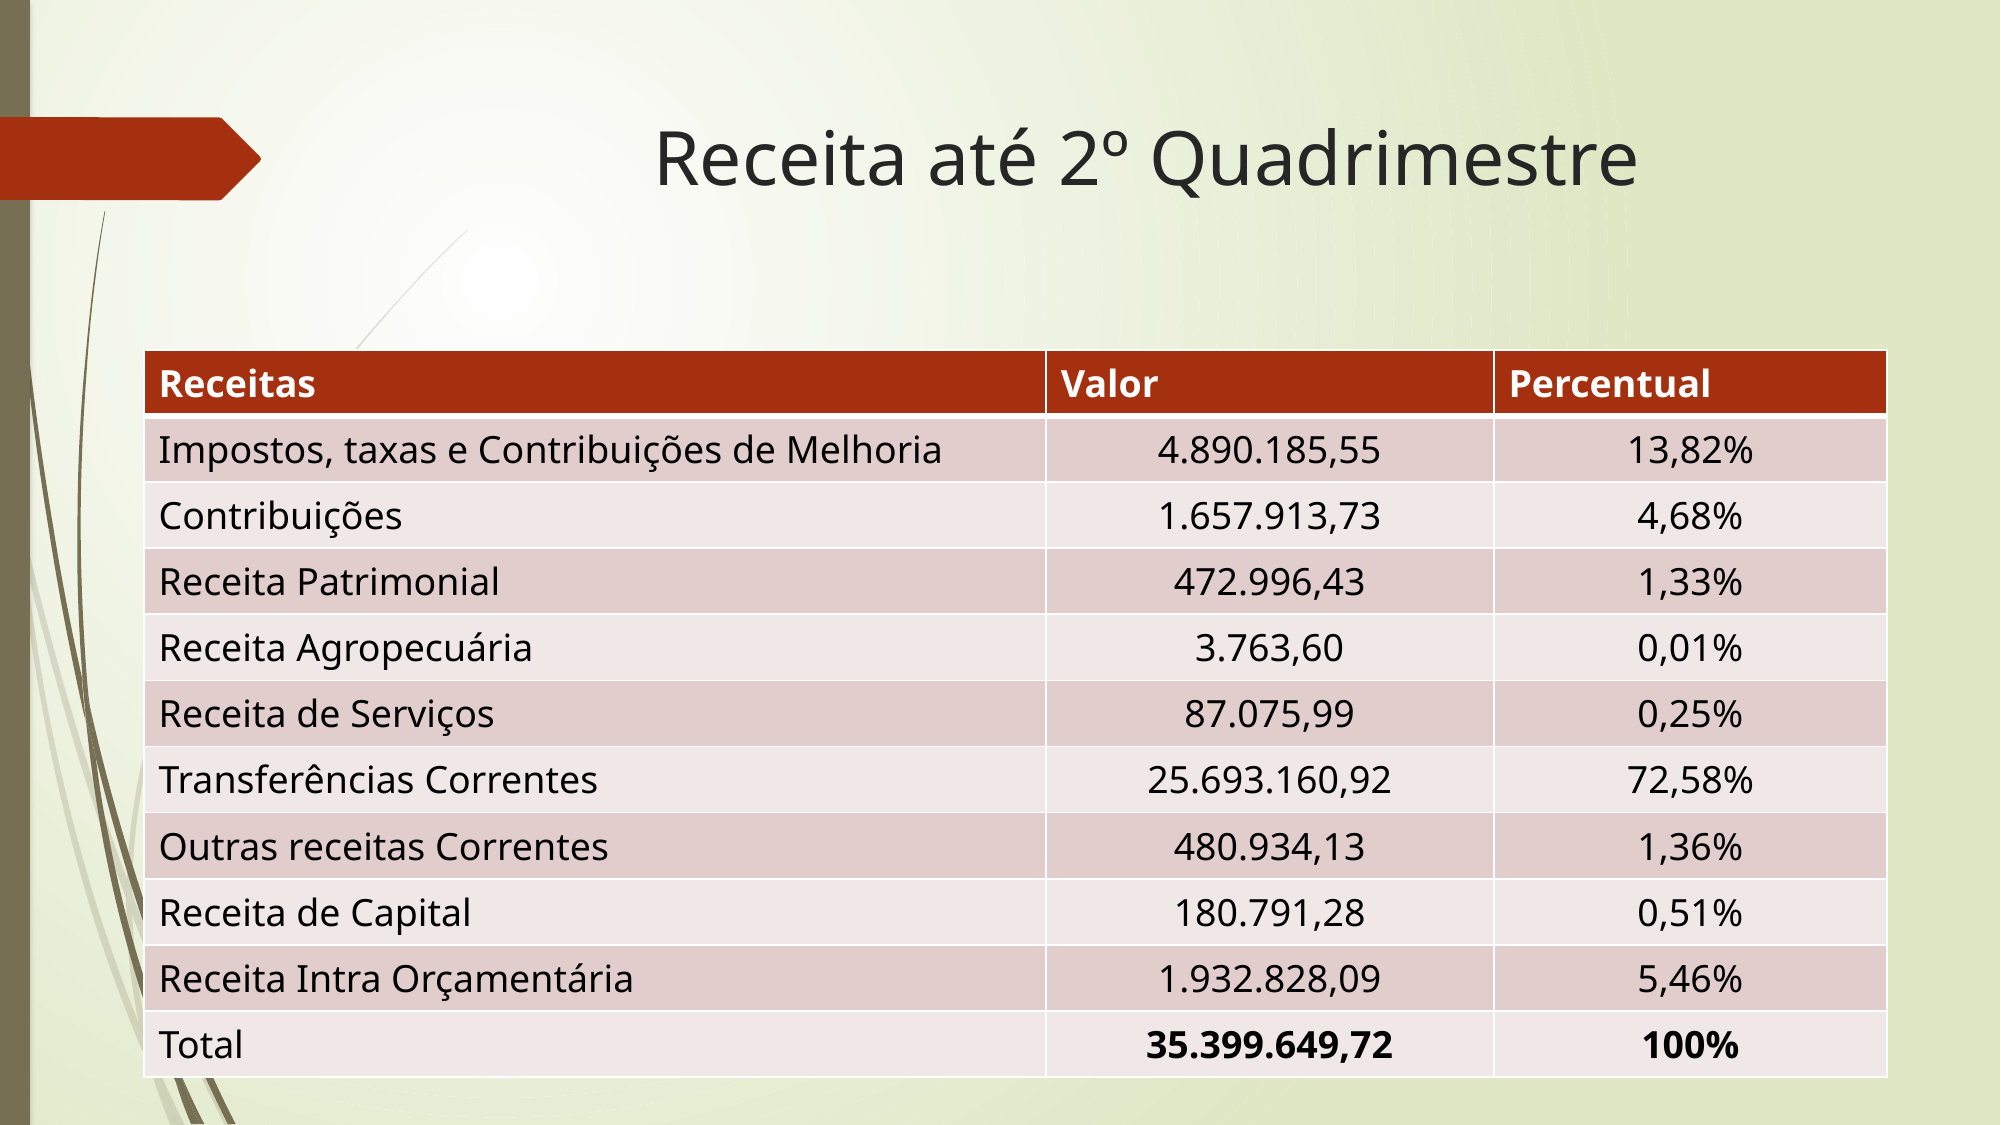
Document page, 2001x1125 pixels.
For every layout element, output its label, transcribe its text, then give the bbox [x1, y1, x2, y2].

table_cell Transferências Correntes [145, 747, 1045, 812]
table_cell 0,51% [1495, 880, 1886, 944]
table_cell 1.657.913,73 [1047, 483, 1493, 547]
table_cell 1,33% [1495, 549, 1886, 613]
table_cell 1.932.828,09 [1047, 946, 1493, 1010]
table_cell Impostos, taxas e Contribuições de Melhoria [145, 419, 1045, 481]
table_cell 5,46% [1495, 946, 1886, 1010]
title Receita até 2º Quadrimestre [425, 102, 1888, 313]
table_header Valor [1047, 351, 1493, 413]
table_cell 3.763,60 [1047, 615, 1493, 680]
table_header Percentual [1495, 351, 1886, 413]
table_cell 4,68% [1495, 483, 1886, 547]
table_cell 0,25% [1495, 681, 1886, 746]
table_cell 472.996,43 [1047, 549, 1493, 613]
table_cell 13,82% [1495, 419, 1886, 481]
table_header Receitas [145, 351, 1045, 413]
table_cell 1,36% [1495, 813, 1886, 878]
table_cell 100% [1495, 1012, 1886, 1076]
table_cell 0,01% [1495, 615, 1886, 680]
table_cell 25.693.160,92 [1047, 747, 1493, 812]
table_cell 4.890.185,55 [1047, 419, 1493, 481]
table_cell Total [145, 1012, 1045, 1076]
table_cell 480.934,13 [1047, 813, 1493, 878]
table_cell 72,58% [1495, 747, 1886, 812]
table_cell Receita de Capital [145, 880, 1045, 944]
table_cell Outras receitas Correntes [145, 813, 1045, 878]
table_cell Receita de Serviços [145, 681, 1045, 746]
table_cell Receita Agropecuária [145, 615, 1045, 680]
table_cell 87.075,99 [1047, 681, 1493, 746]
table_cell Receita Patrimonial [145, 549, 1045, 613]
table_cell Receita Intra Orçamentária [145, 946, 1045, 1010]
table_cell Contribuições [145, 483, 1045, 547]
table_cell 35.399.649,72 [1047, 1012, 1493, 1076]
table_cell 180.791,28 [1047, 880, 1493, 944]
